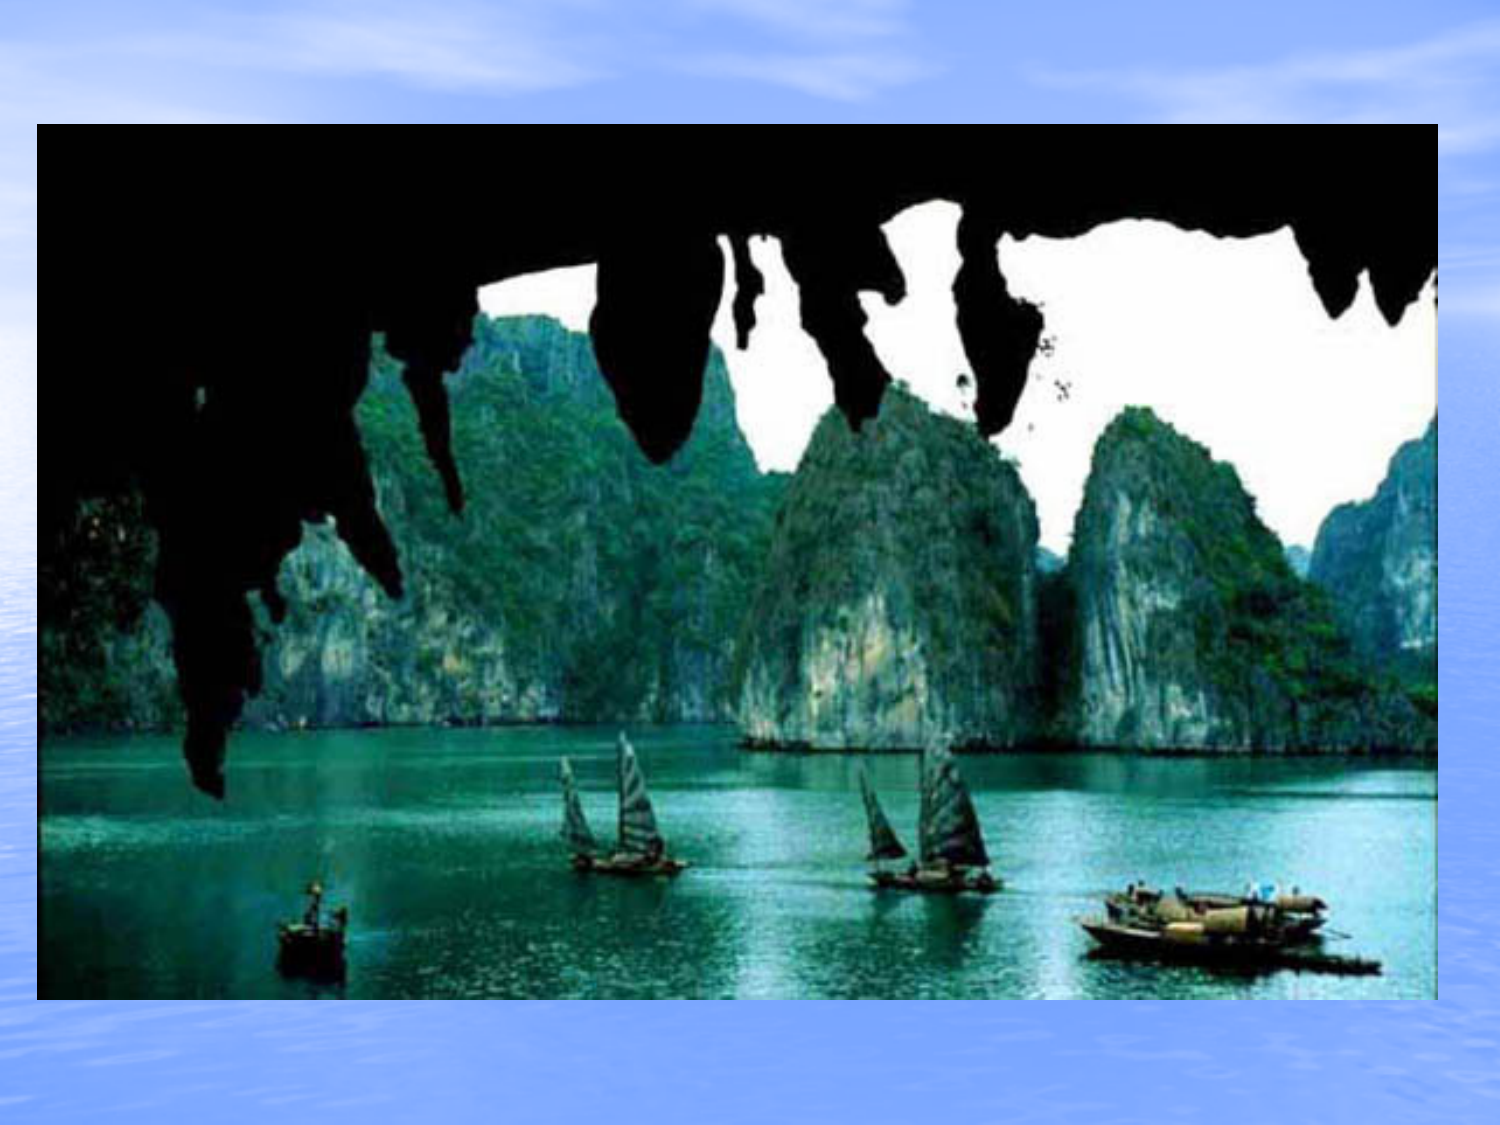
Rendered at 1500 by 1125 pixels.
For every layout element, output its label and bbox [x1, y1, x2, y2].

picture [37, 124, 1438, 1001]
